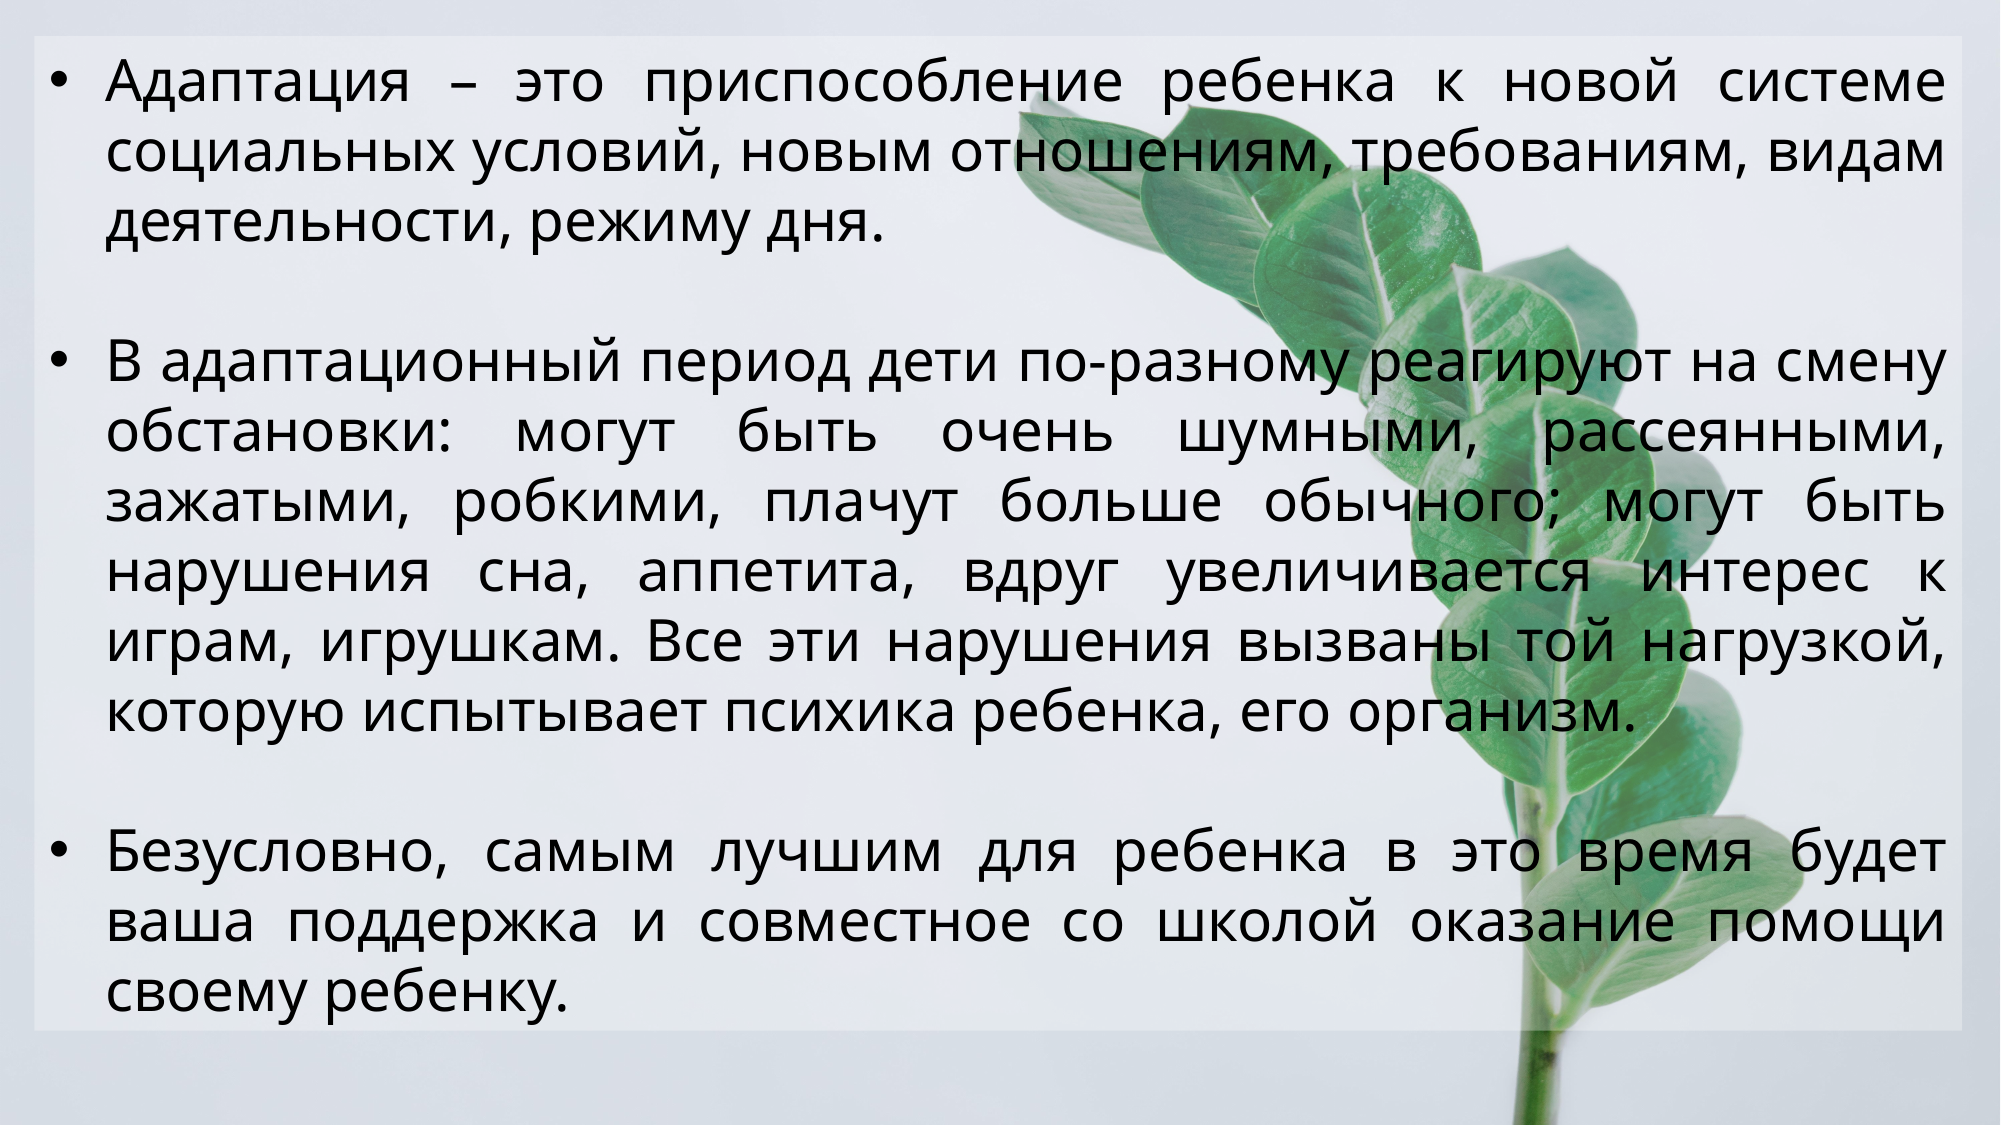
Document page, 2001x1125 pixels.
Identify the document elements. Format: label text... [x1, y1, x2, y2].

picture [0, 0, 2001, 1125]
text_box Адаптация – это приспособление ребенка к новой системе социальных условий, новым отношениям, требованиям, видам деятельности, режиму дня. В адаптационный период дети по-разному реагируют на смену обстановки: могут быть очень шумными, рассеянными, зажатыми, робкими, плачут больше обычного; могут быть нарушения сна, аппетита, вдруг увеличивается интерес к играм, игрушкам. Все эти нарушения вызваны той нагрузкой, которую испытывает психика ребенка, его организм. Безусловно, самым лучшим для ребенка в это время будет ваша поддержка и совместное со школой оказание помощи своему ребенку. [34, 36, 1963, 1031]
